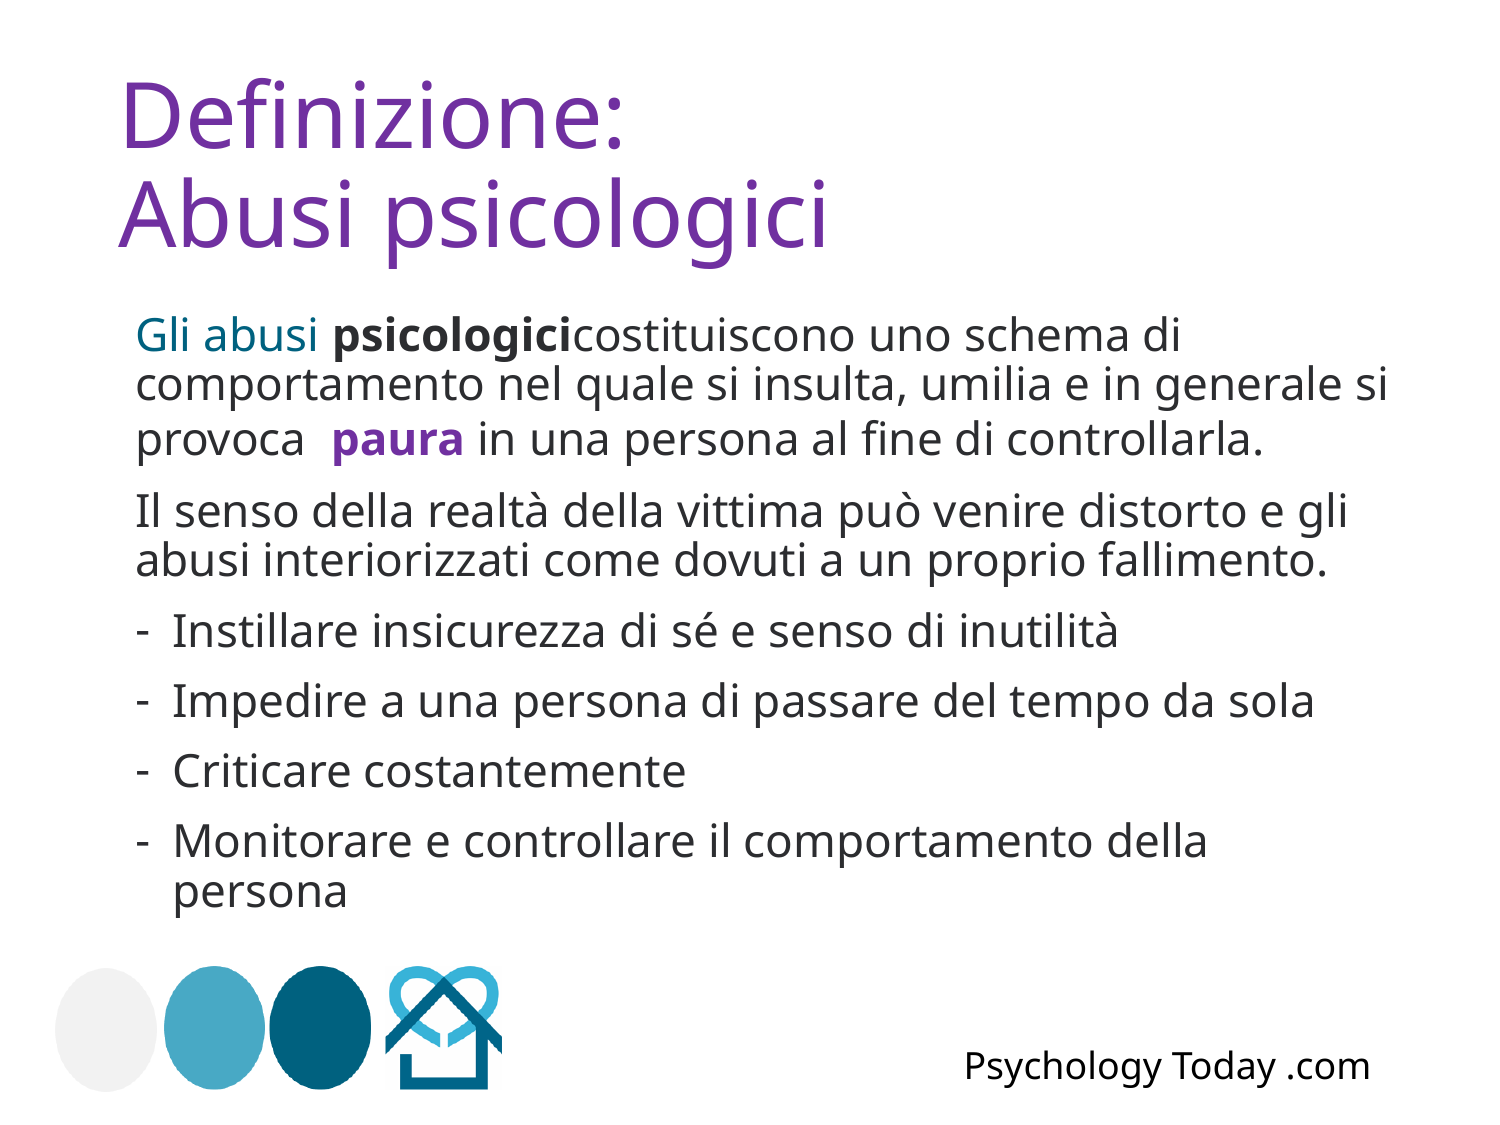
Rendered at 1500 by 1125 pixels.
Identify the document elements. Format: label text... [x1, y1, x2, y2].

picture [31, 941, 520, 1112]
list Gli abusi psicologicicostituiscono uno schema di comportamento nel quale si insulta, umilia e in generale si provoca paura in una persona al fine di controllarla. Il senso della realtà della vittima può venire distorto e gli abusi interiorizzati come dovuti a un proprio fallimento. Instillare insicurezza di sé e senso di inutilità Impedire a una persona di passare del tempo da sola Criticare costantemente Monitorare e controllare il comportamento della persona [120, 228, 1414, 943]
text_box Psychology Today .com [948, 1034, 1469, 1095]
title Definizione: Abusi psicologici [103, 59, 1397, 278]
